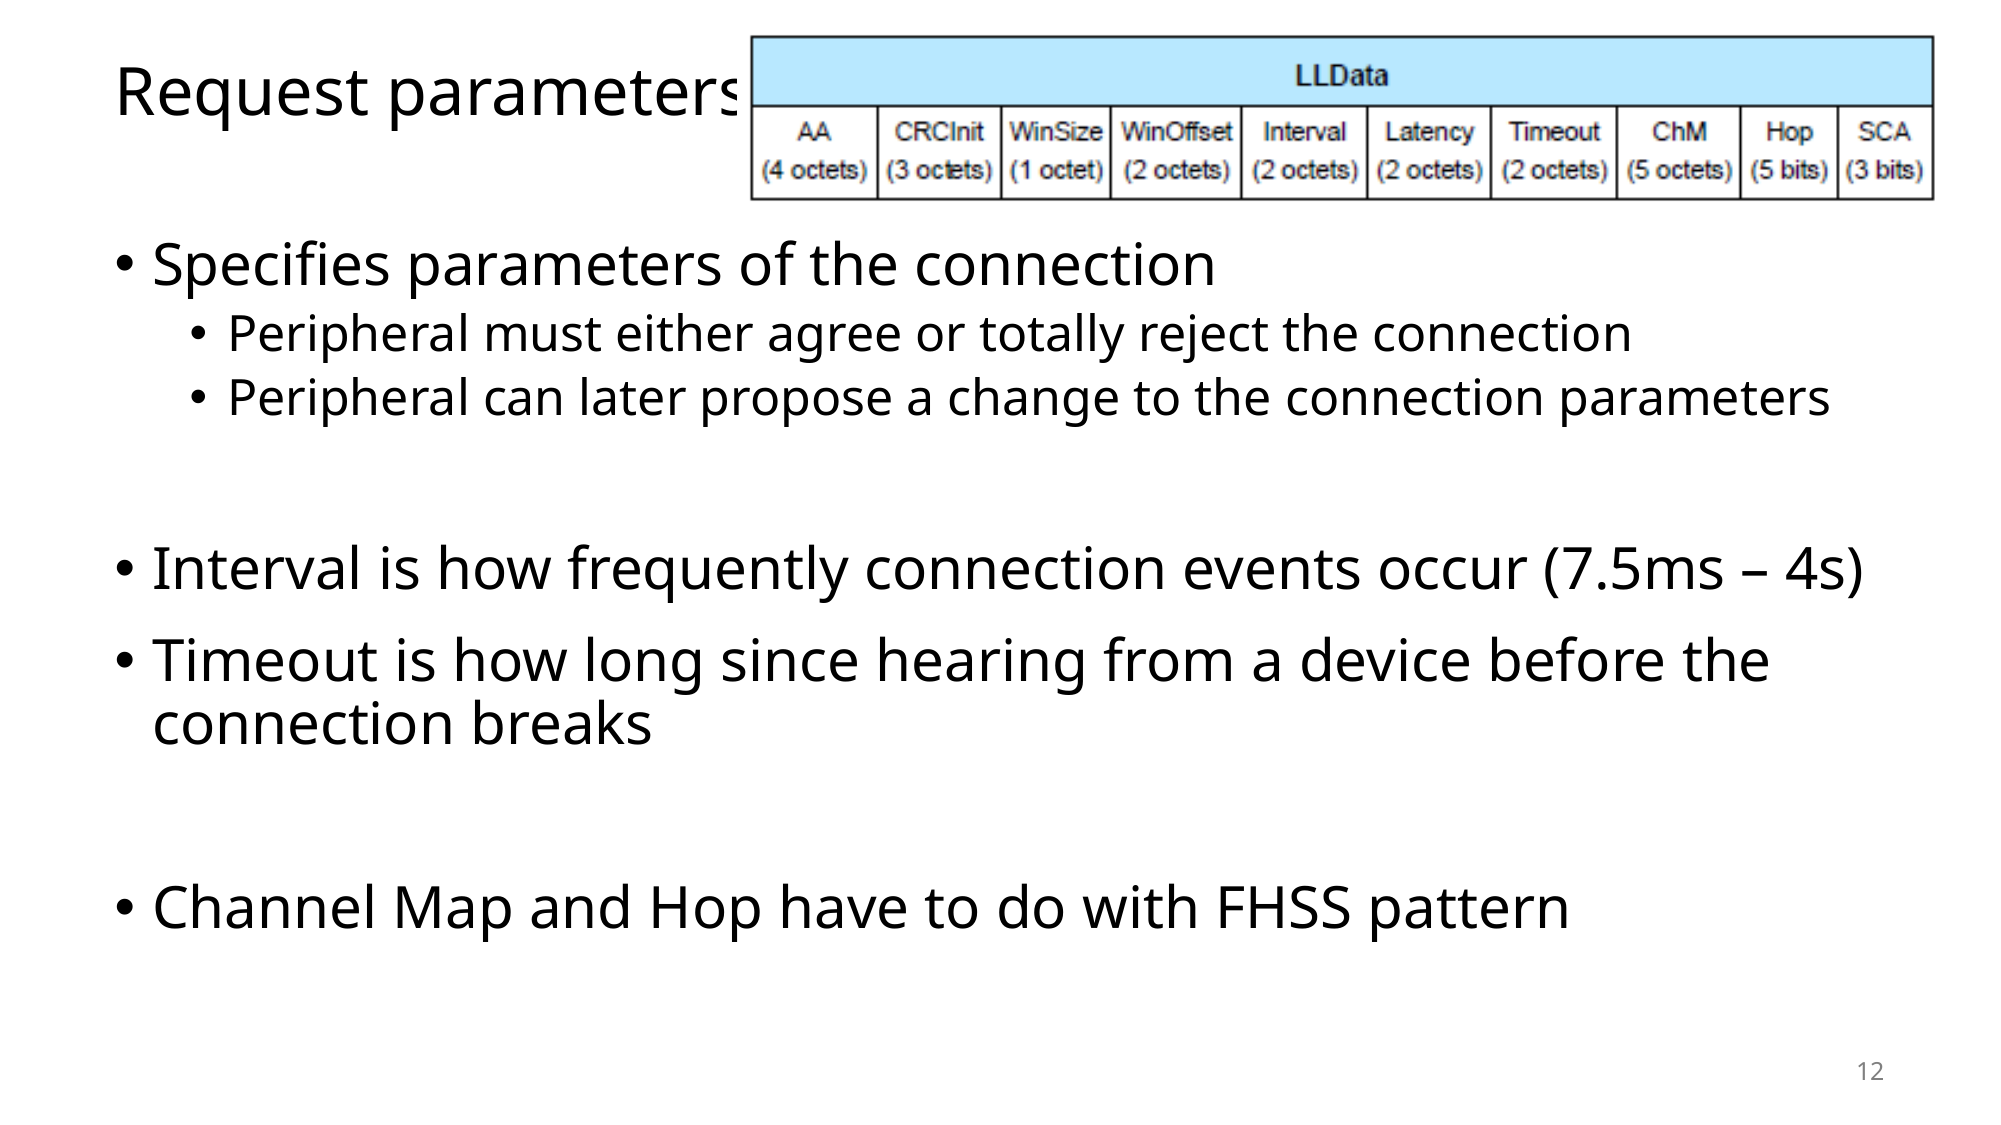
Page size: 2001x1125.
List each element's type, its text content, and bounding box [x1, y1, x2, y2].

picture [737, 22, 1942, 213]
list Specifies parameters of the connection Peripheral must either agree or totally reject the connection Peripheral can later propose a change to the connection parameters Interval is how frequently connection events occur (7.5ms – 4s) Timeout is how long since hearing from a device before the connection breaks Channel Map and Hop have to do with FHSS pattern [99, 227, 1900, 1013]
slide_number 12 [1749, 1042, 1900, 1103]
title Request parameters [99, 37, 737, 150]
